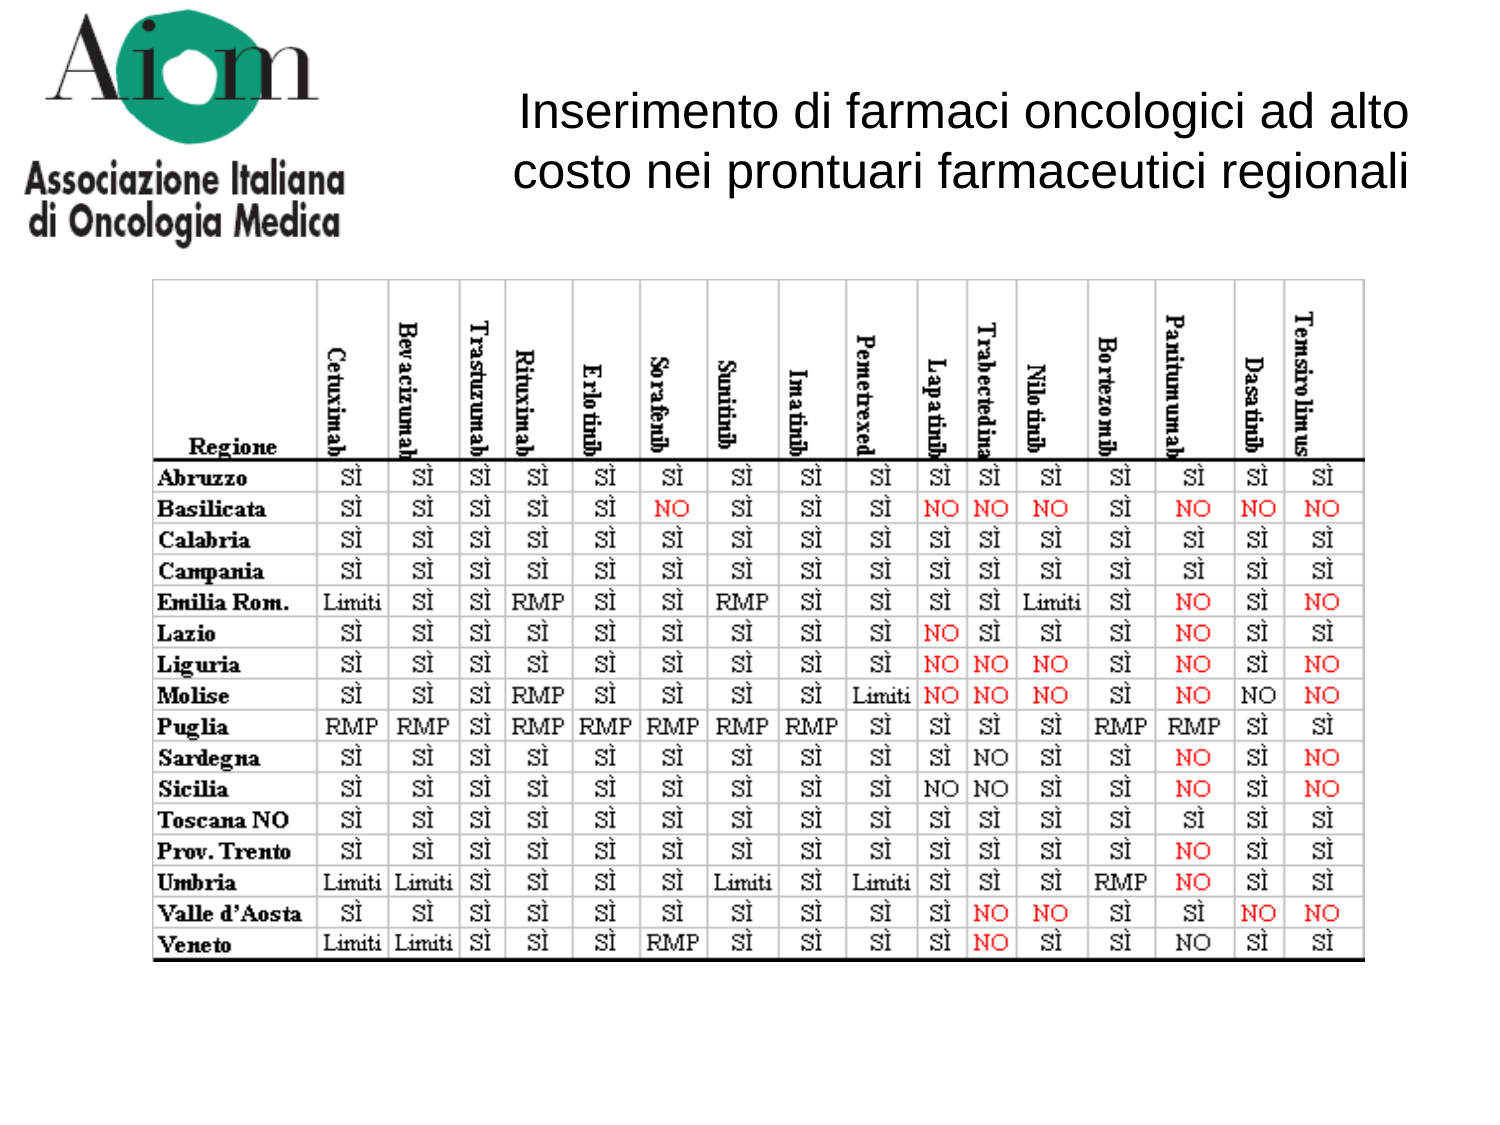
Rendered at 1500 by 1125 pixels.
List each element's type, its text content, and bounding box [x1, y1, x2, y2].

title Inserimento di farmaci oncologici ad alto costo nei prontuari farmaceutici regionali [383, 44, 1426, 233]
picture [152, 279, 1365, 962]
